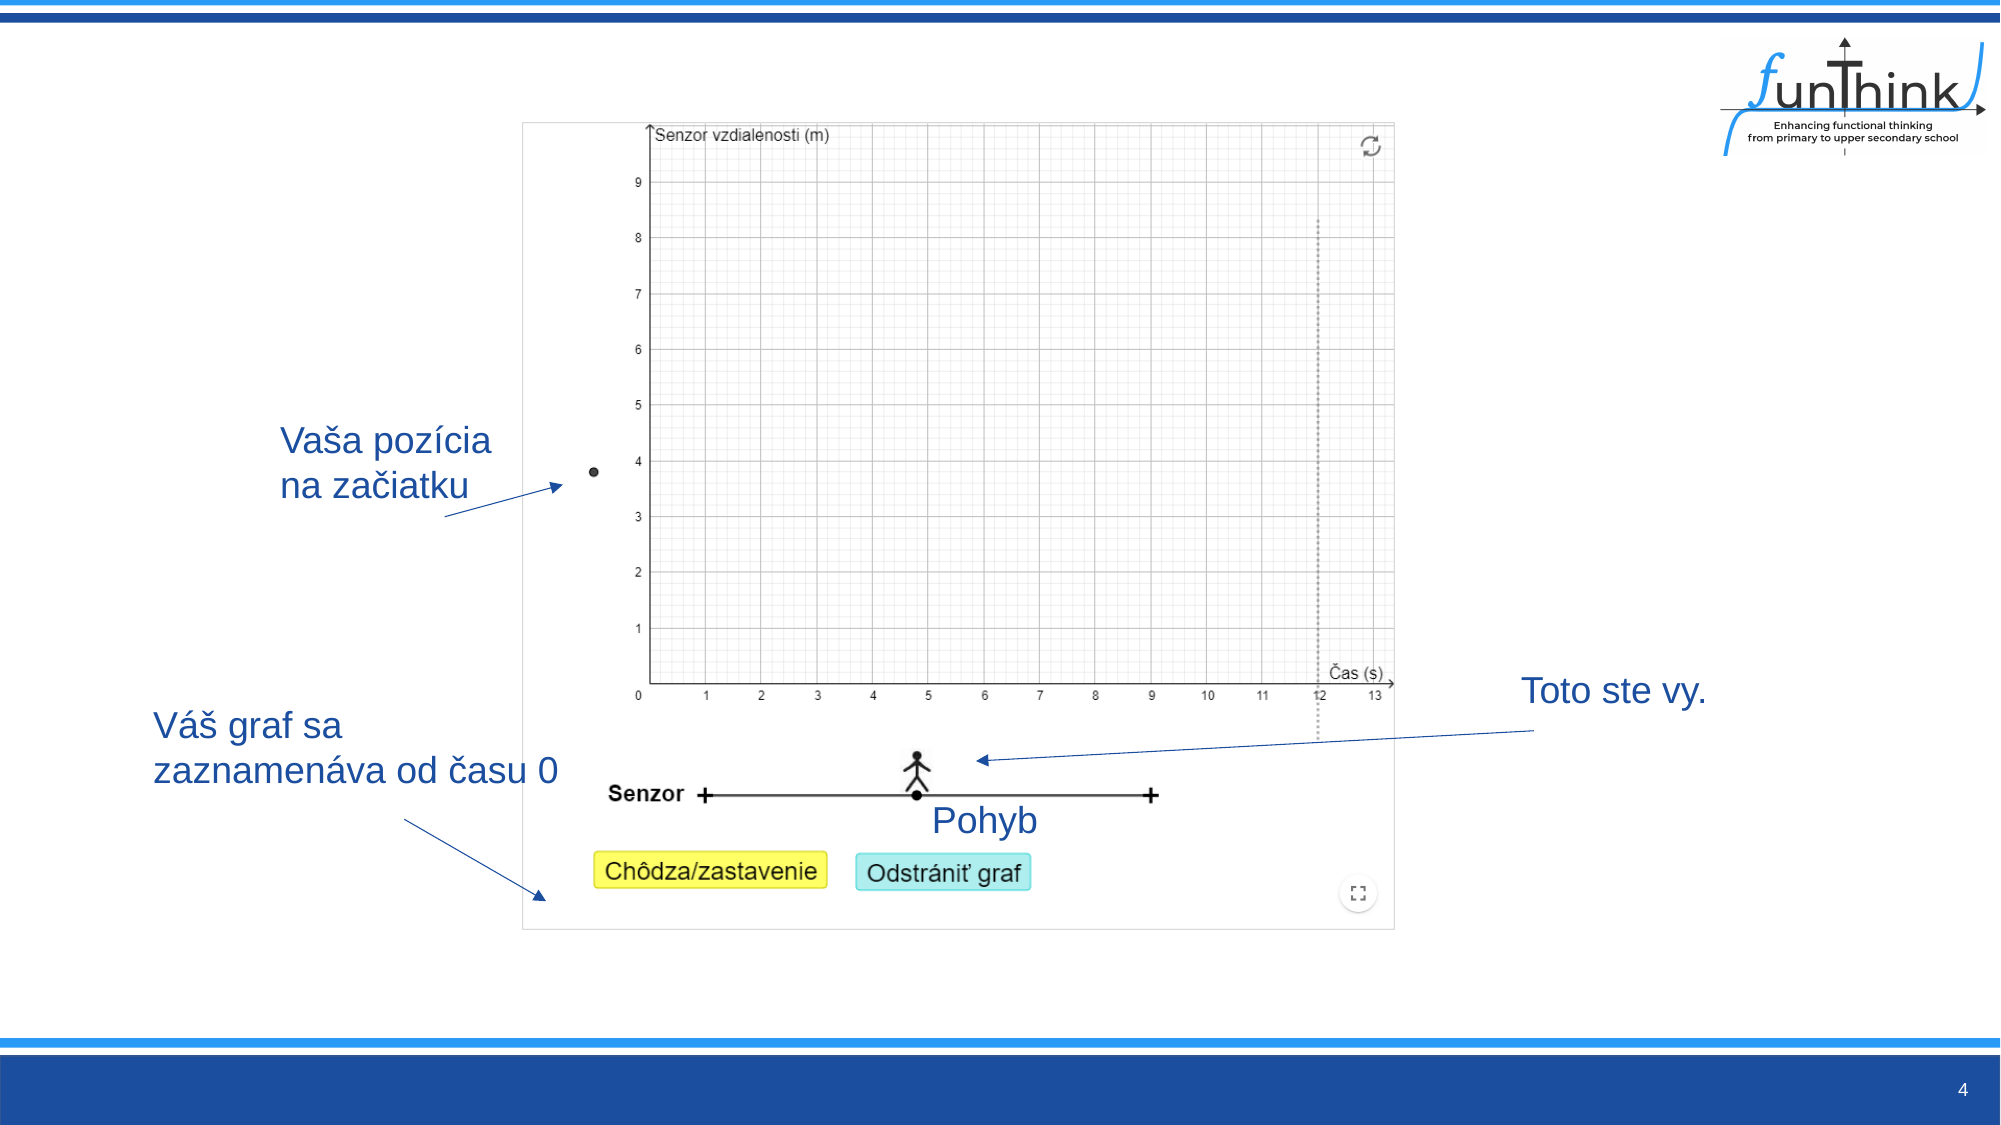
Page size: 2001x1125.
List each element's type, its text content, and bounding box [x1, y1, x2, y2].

text_box Toto ste vy. [1506, 658, 1759, 719]
text_box Vaša pozícia na začiatku [265, 408, 514, 514]
picture [519, 119, 1398, 933]
slide_number 4 [1902, 1059, 1984, 1119]
picture [1720, 37, 1986, 156]
text_box Váš graf sa zaznamenáva od času 0 [138, 693, 514, 799]
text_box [404, 819, 546, 902]
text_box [975, 730, 1534, 762]
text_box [444, 484, 563, 517]
